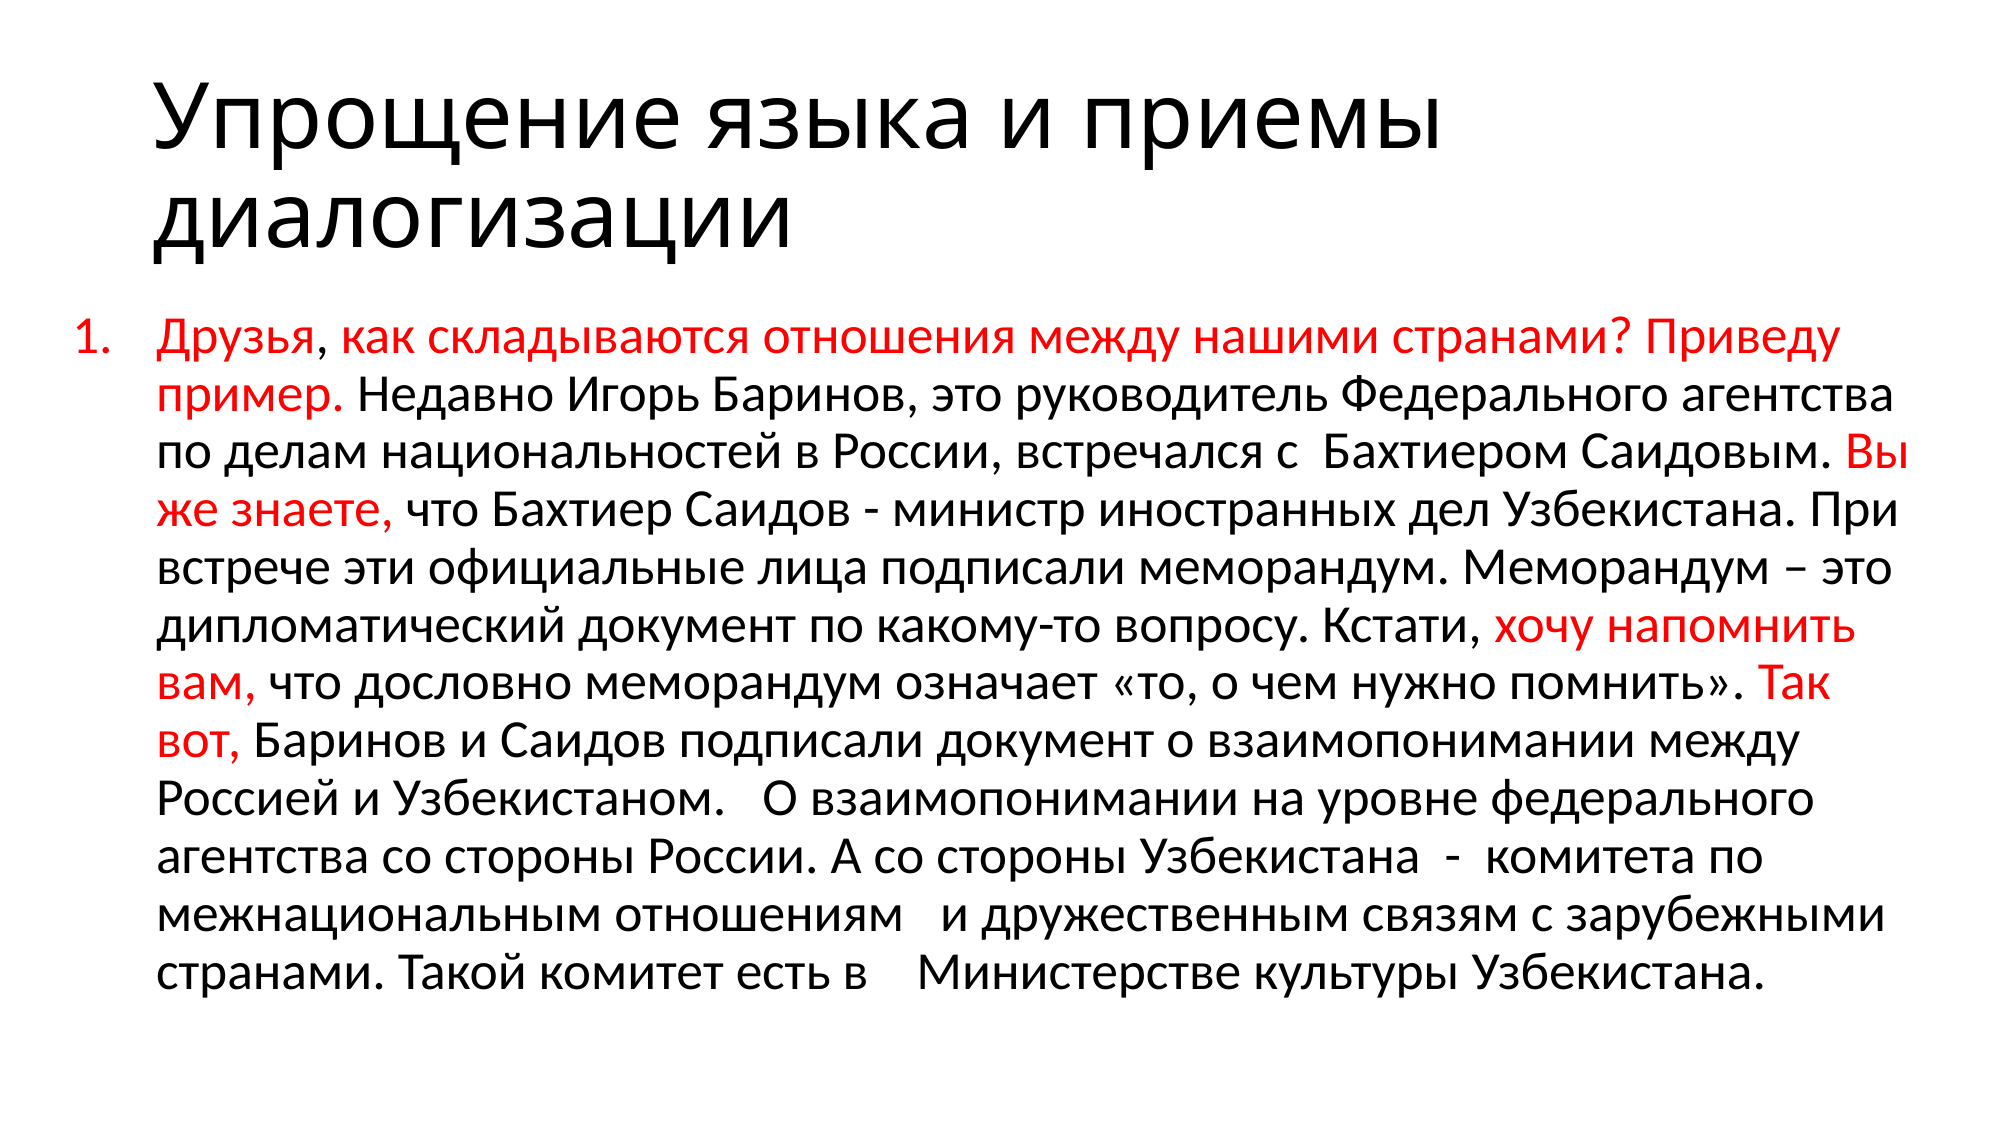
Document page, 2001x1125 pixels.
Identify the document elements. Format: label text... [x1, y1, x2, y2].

list Друзья, как складываются отношения между нашими странами? Приведу пример. Недавно Игорь Баринов, это руководитель Федерального агентства по делам национальностей в России, встречался с Бахтиером Саидовым. Вы же знаете, что Бахтиер Саидов - министр иностранных дел Узбекистана. При встрече эти официальные лица подписали меморандум. Меморандум – это дипломатический документ по какому-то вопросу. Кстати, хочу напомнить вам, что дословно меморандум означает «то, о чем нужно помнить». Так вот, Баринов и Саидов подписали документ о взаимопонимании между Россией и Узбекистаном. О взаимопонимании на уровне федерального агентства со стороны России. А со стороны Узбекистана - комитета по межнациональным отношениям и дружественным связям с зарубежными странами. Такой комитет есть в Министерстве культуры Узбекистана. [57, 299, 1939, 1055]
title Упрощение языка и приемы диалогизации [137, 59, 1863, 278]
